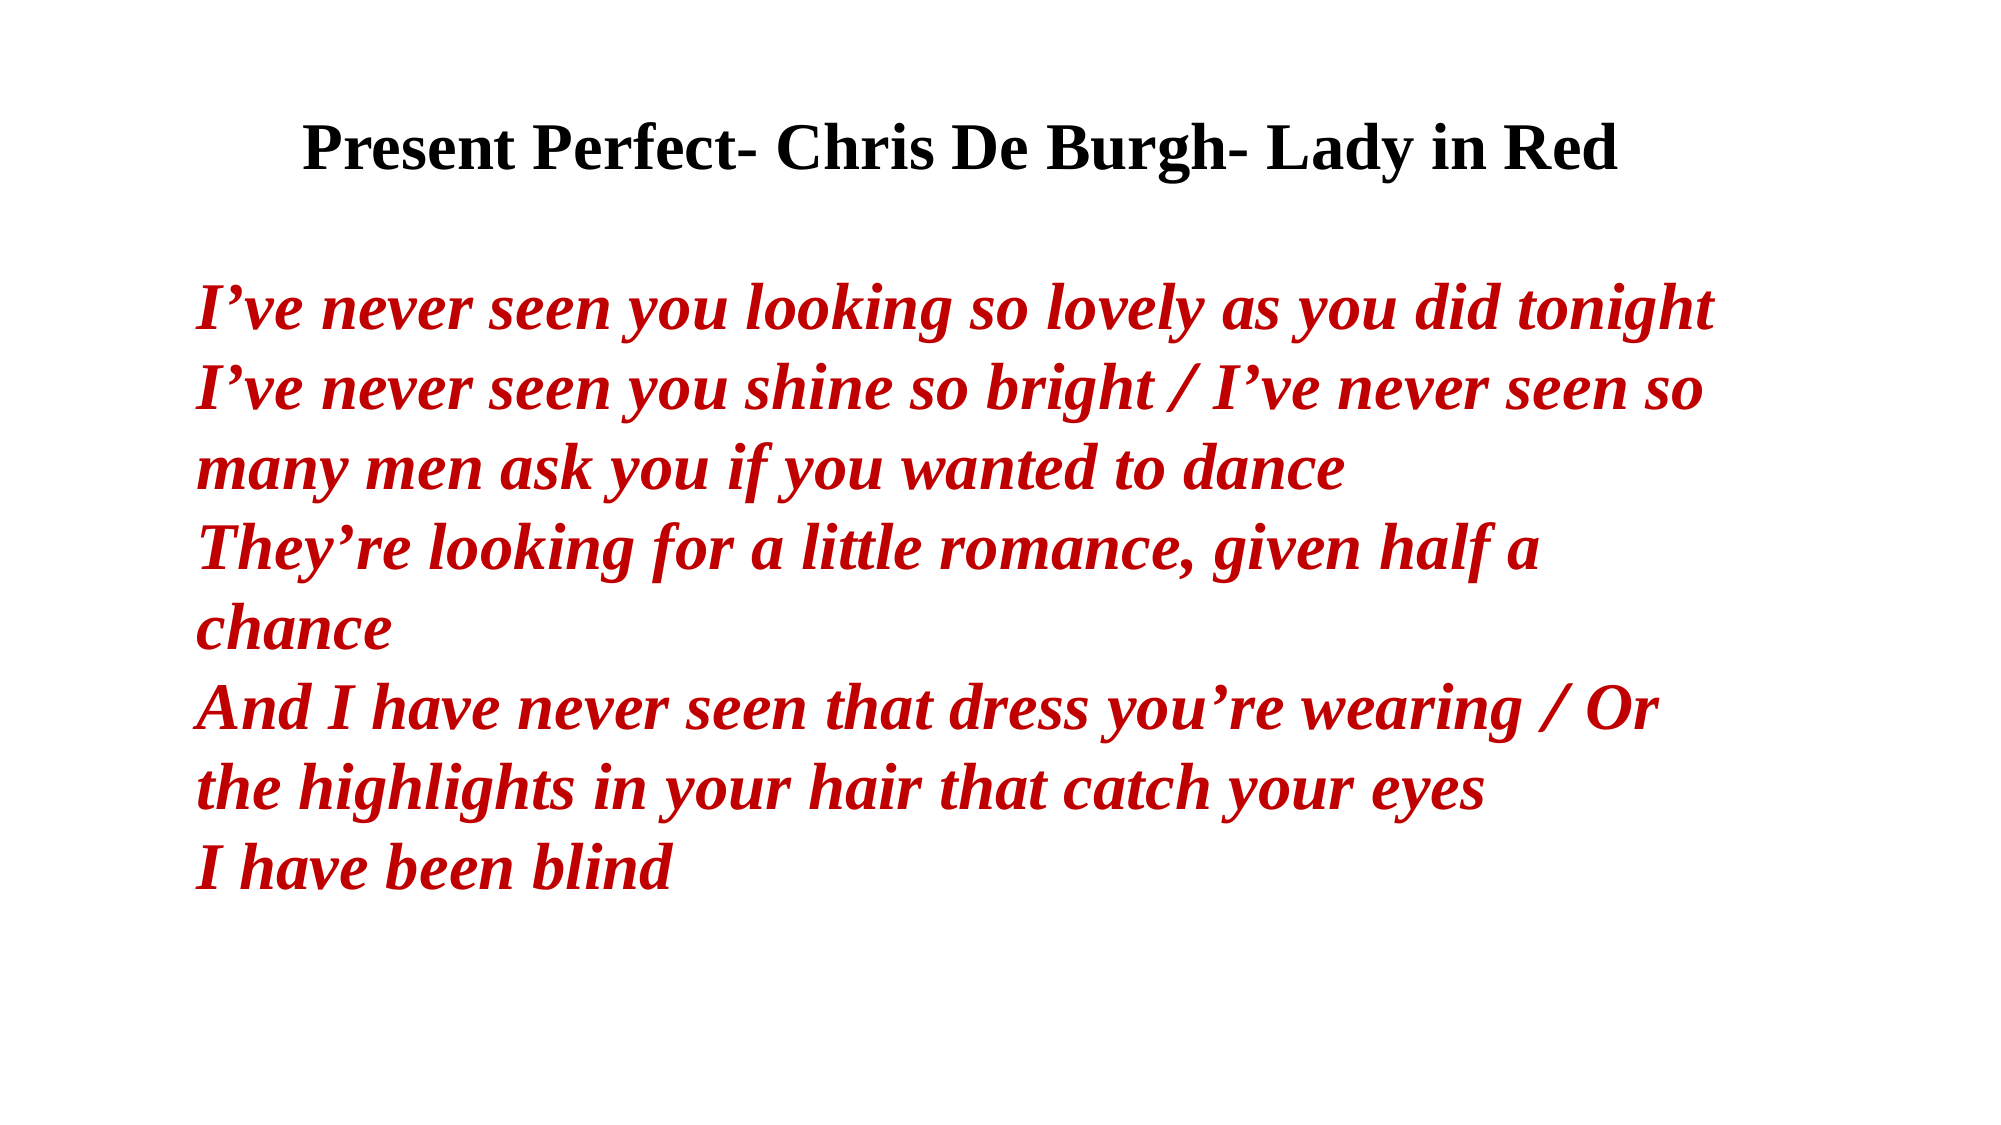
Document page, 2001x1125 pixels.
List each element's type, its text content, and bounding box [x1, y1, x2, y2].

text_box Present Perfect- Chris De Burgh- Lady in Red I’ve never seen you looking so lovely as you did tonight I’ve never seen you shine so bright / I’ve never seen so many men ask you if you wanted to dance They’re looking for a little romance, given half a chance And I have never seen that dress you’re wearing / Or the highlights in your hair that catch your eyes I have been blind [182, 95, 1741, 911]
